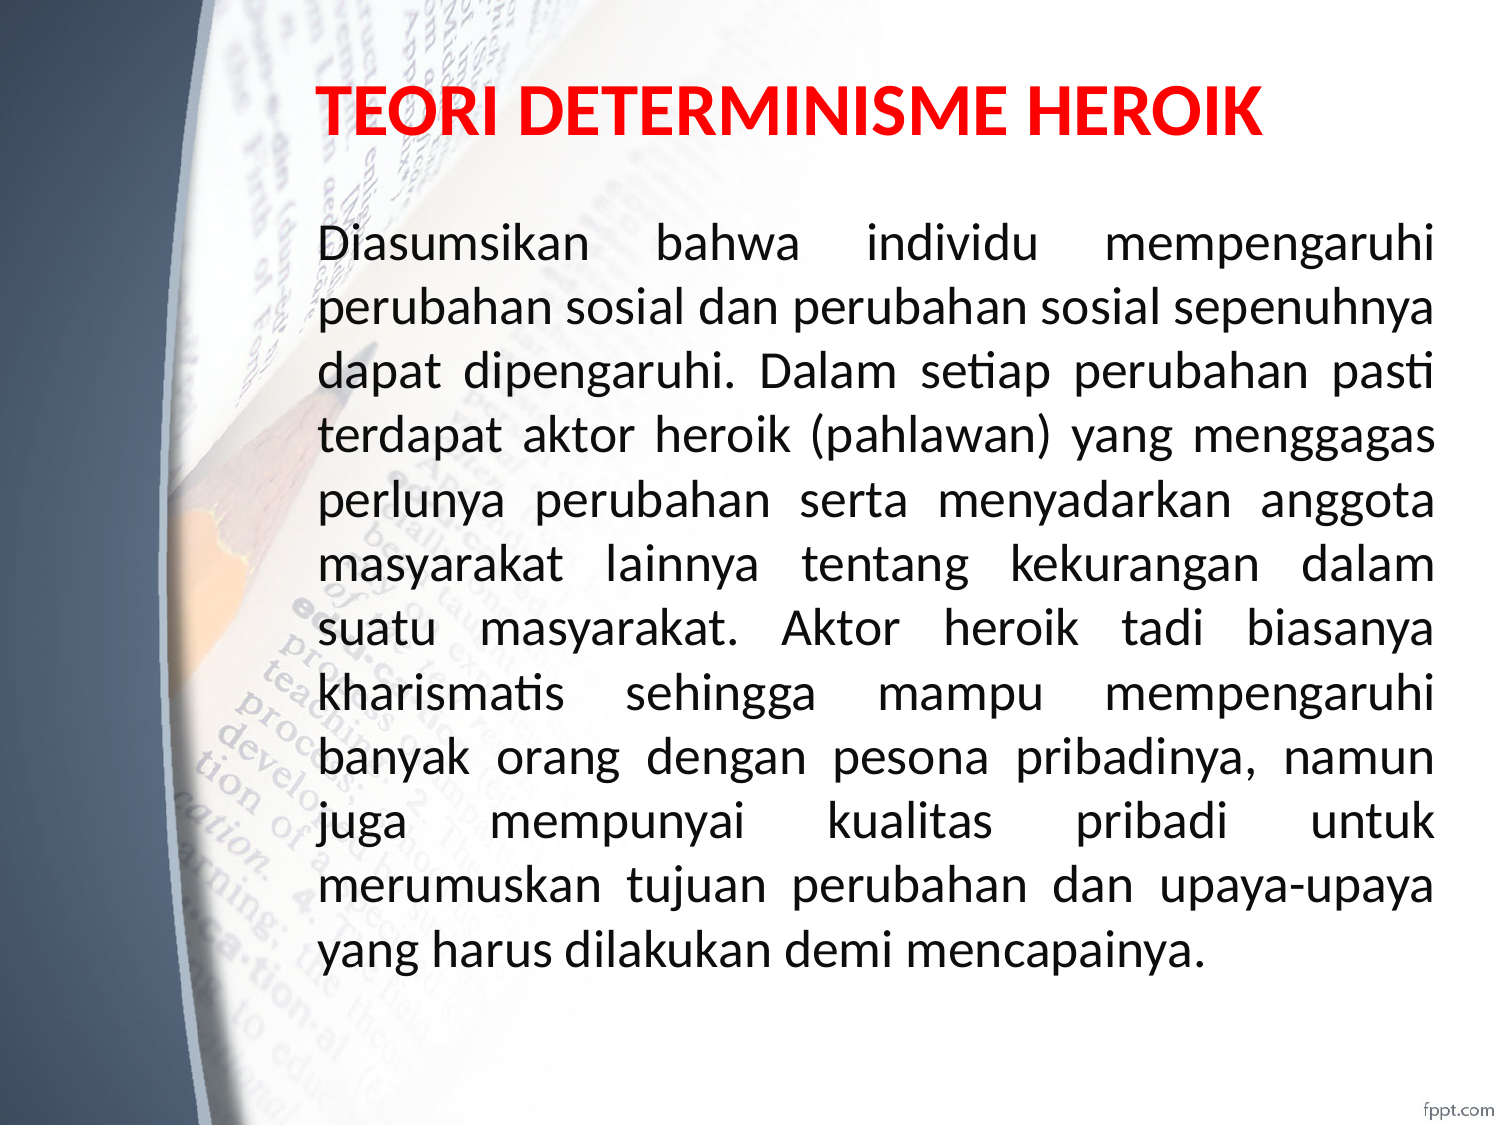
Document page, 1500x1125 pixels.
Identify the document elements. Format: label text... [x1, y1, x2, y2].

title TEORI DETERMINISME HEROIK [300, 11, 1452, 199]
list Diasumsikan bahwa individu mempengaruhi perubahan sosial dan perubahan sosial sepenuhnya dapat dipengaruhi. Dalam setiap perubahan pasti terdapat aktor heroik (pahlawan) yang menggagas perlunya perubahan serta menyadarkan anggota masyarakat lainnya tentang kekurangan dalam suatu masyarakat. Aktor heroik tadi biasanya kharismatis sehingga mampu mempengaruhi banyak orang dengan pesona pribadinya, namun juga mempunyai kualitas pribadi untuk merumuskan tujuan perubahan dan upaya-upaya yang harus dilakukan demi mencapainya. [246, 199, 1452, 1043]
picture [0, 0, 1500, 1125]
